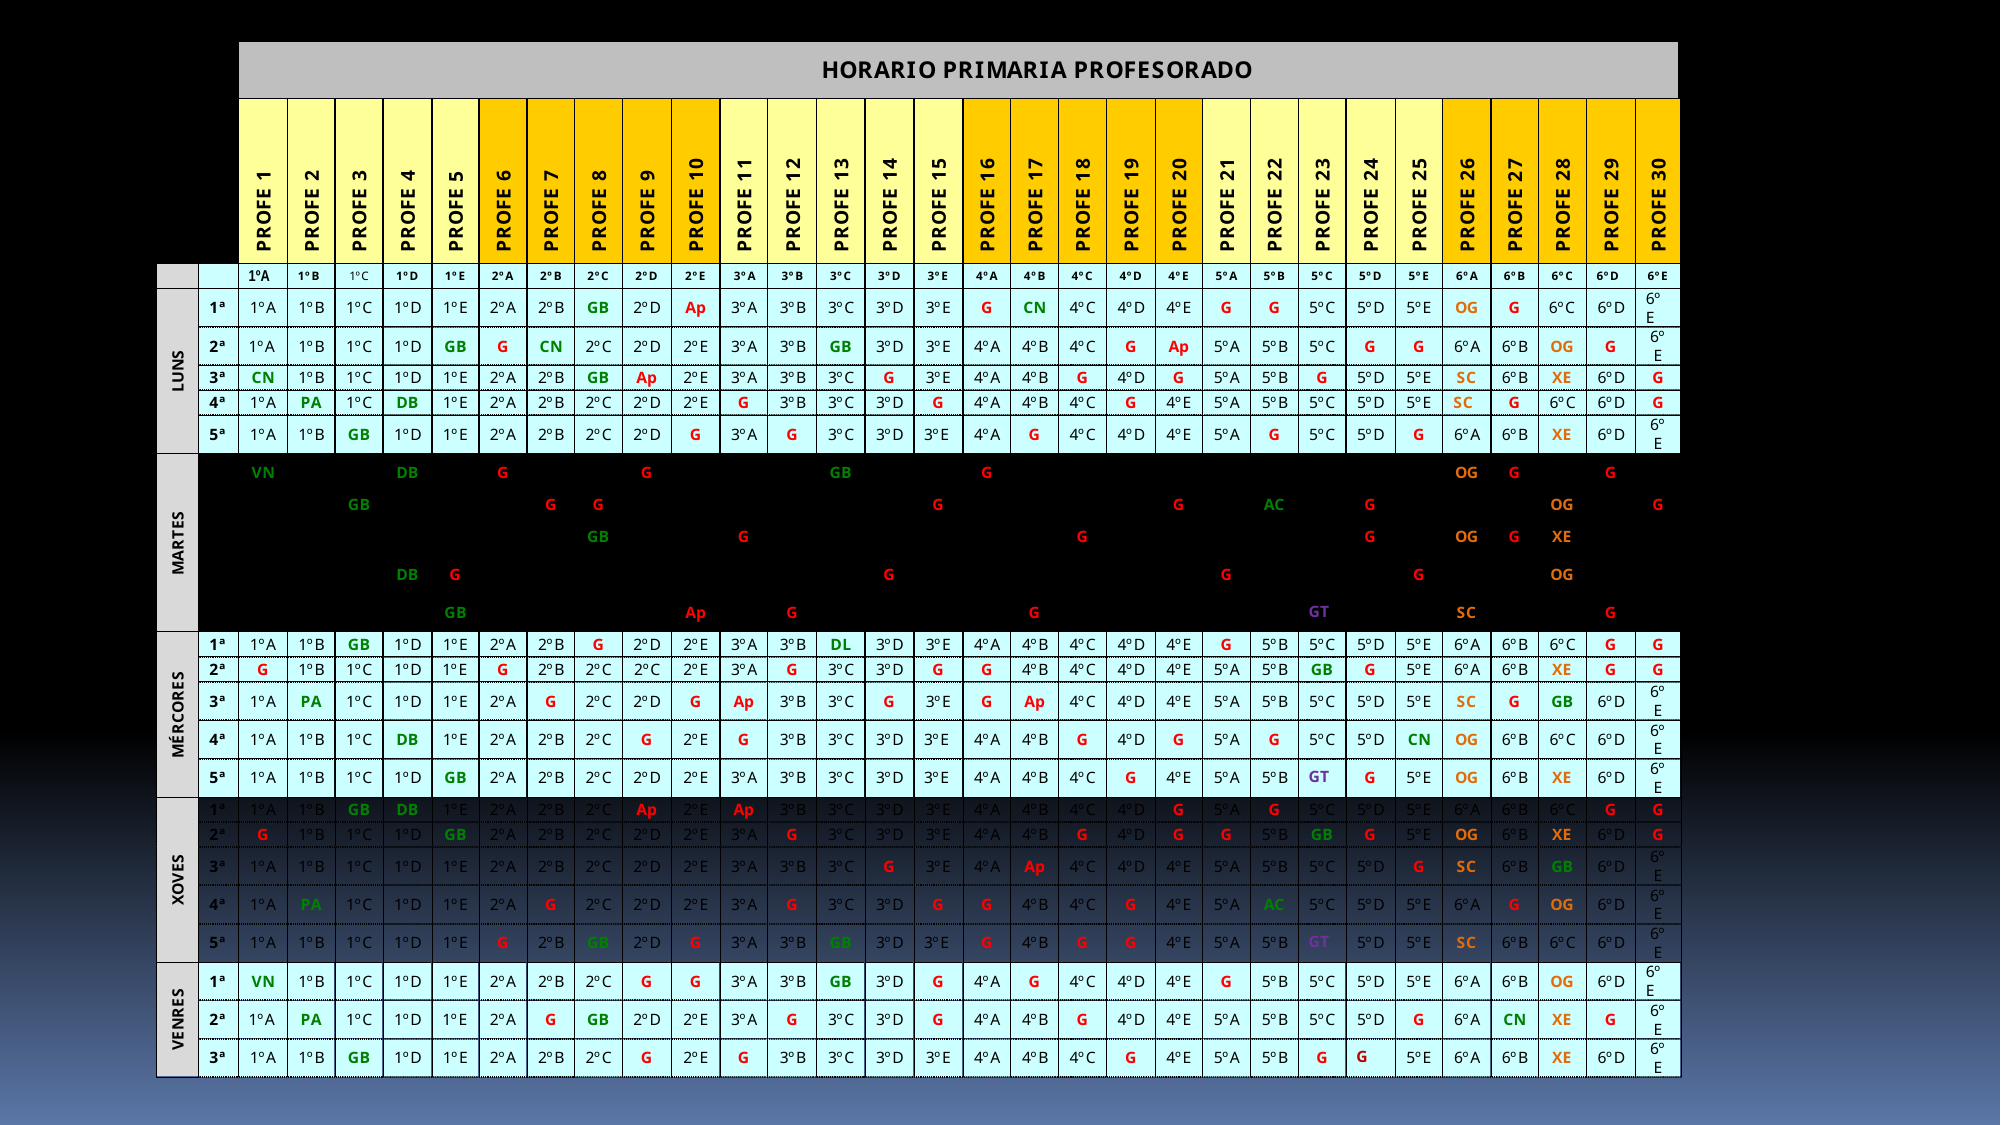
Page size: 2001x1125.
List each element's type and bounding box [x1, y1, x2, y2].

picture [138, 40, 1700, 1079]
